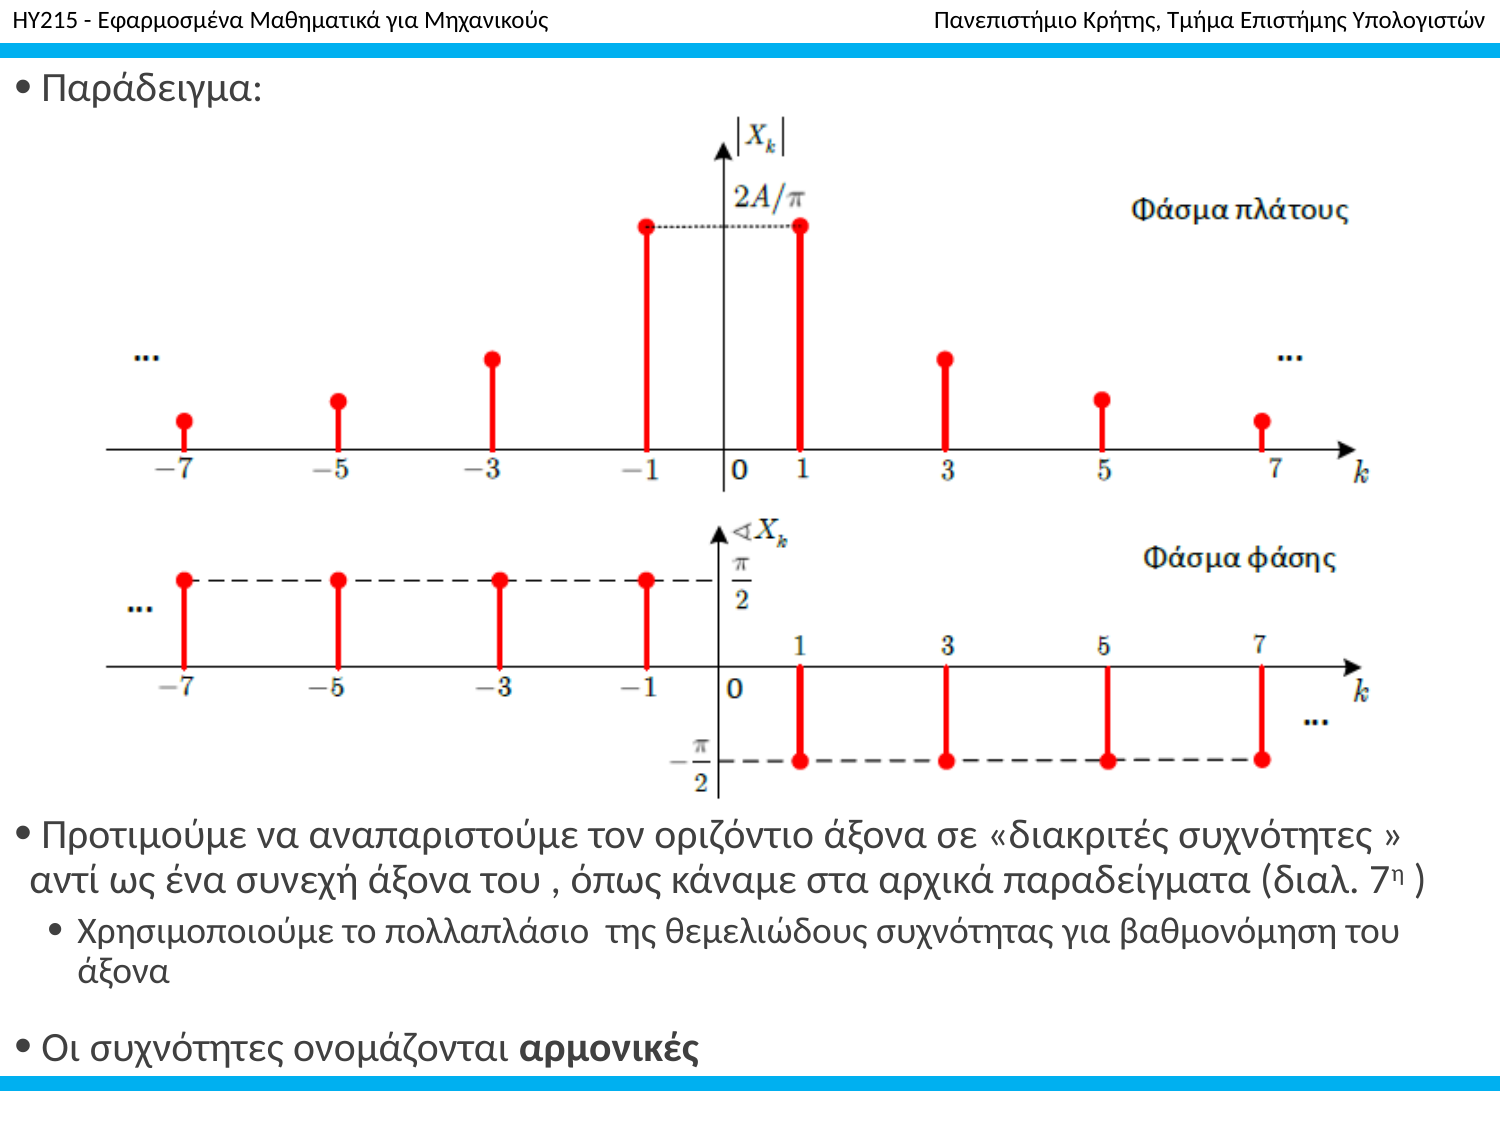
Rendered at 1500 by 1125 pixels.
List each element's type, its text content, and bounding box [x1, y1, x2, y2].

text_box [0, 1076, 1500, 1091]
text_box HY215 - Εφαρμοσμένα Μαθηματικά για Μηχανικούς Πανεπιστήμιο Κρήτης, Τμήμα Επιστήμης Υπολογιστών [0, 0, 1500, 41]
text_box [0, 43, 1500, 58]
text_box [84, 110, 1395, 803]
